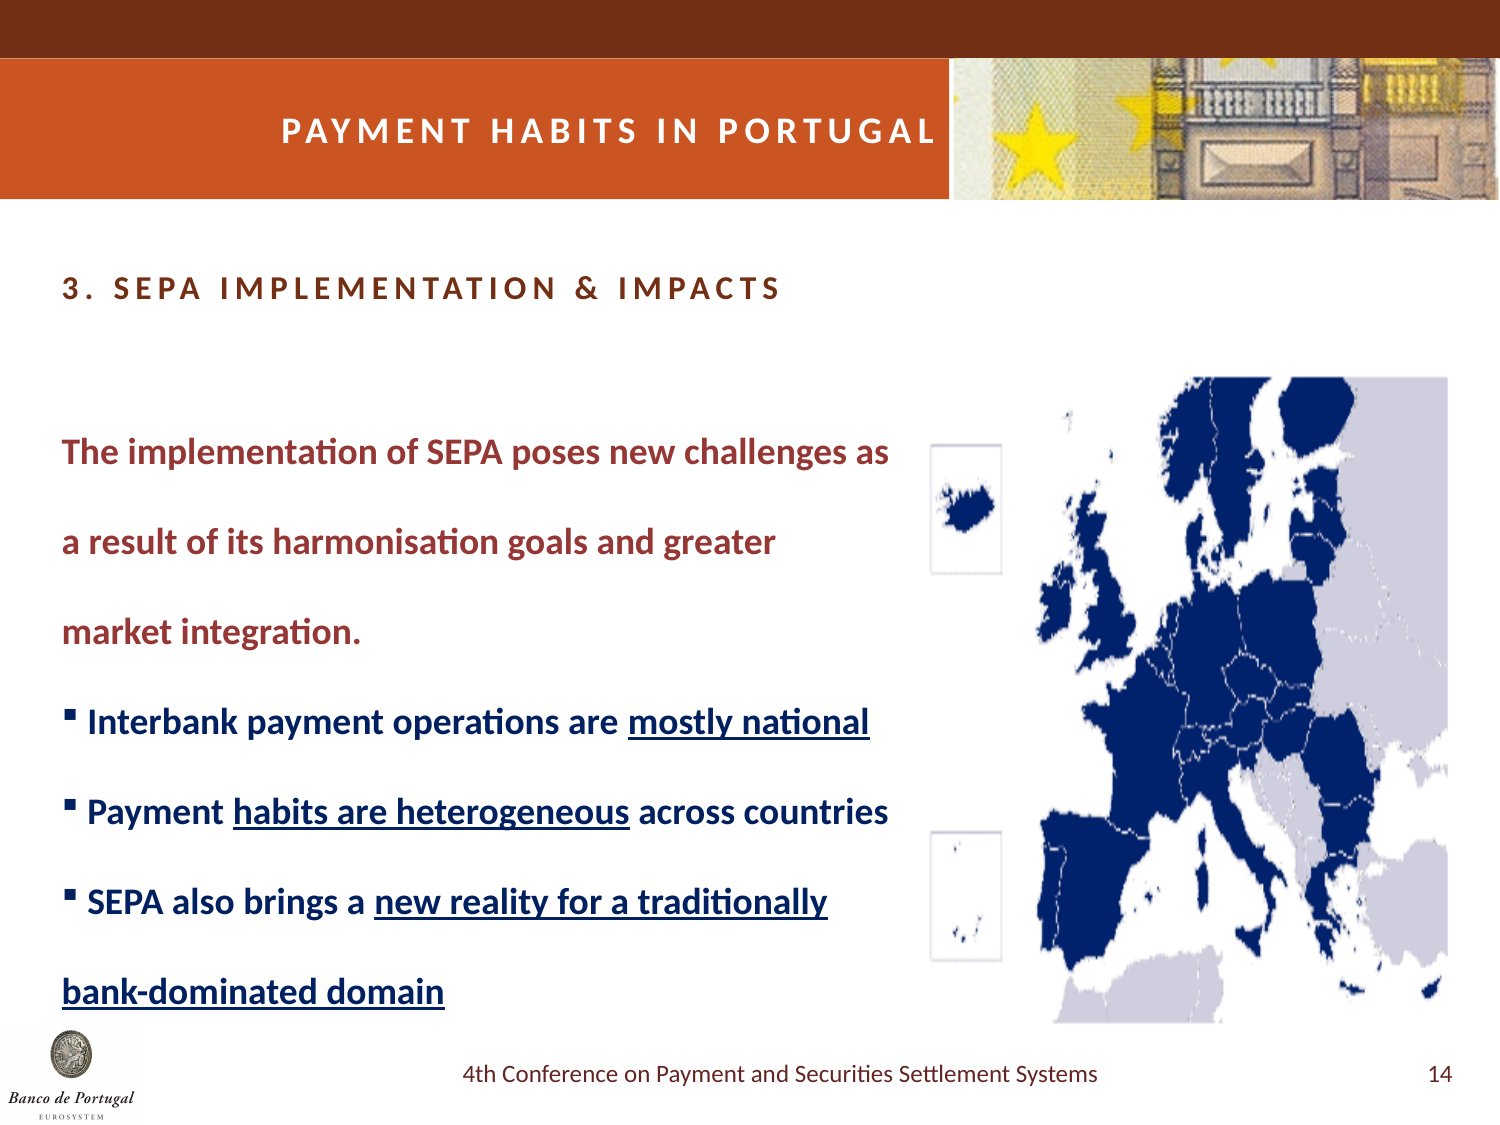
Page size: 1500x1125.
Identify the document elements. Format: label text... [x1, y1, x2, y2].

text_box The implementation of SEPA poses new challenges as a result of its harmonisation goals and greater market integration. Interbank payment operations are mostly national Payment habits are heterogeneous across countries SEPA also brings a new reality for a traditionally bank-dominated domain [46, 374, 906, 1020]
text_box 3. SEPA Implementation & Impacts [46, 199, 1442, 314]
text_box Payment Habits in Portugal [0, 56, 951, 201]
picture [953, 58, 1499, 200]
text_box [0, 0, 1500, 58]
picture [907, 374, 1469, 1029]
slide_number 14 [1393, 1042, 1468, 1103]
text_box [0, 983, 199, 1125]
footer 4th Conference on Payment and Securities Settlement Systems [415, 1042, 1147, 1103]
